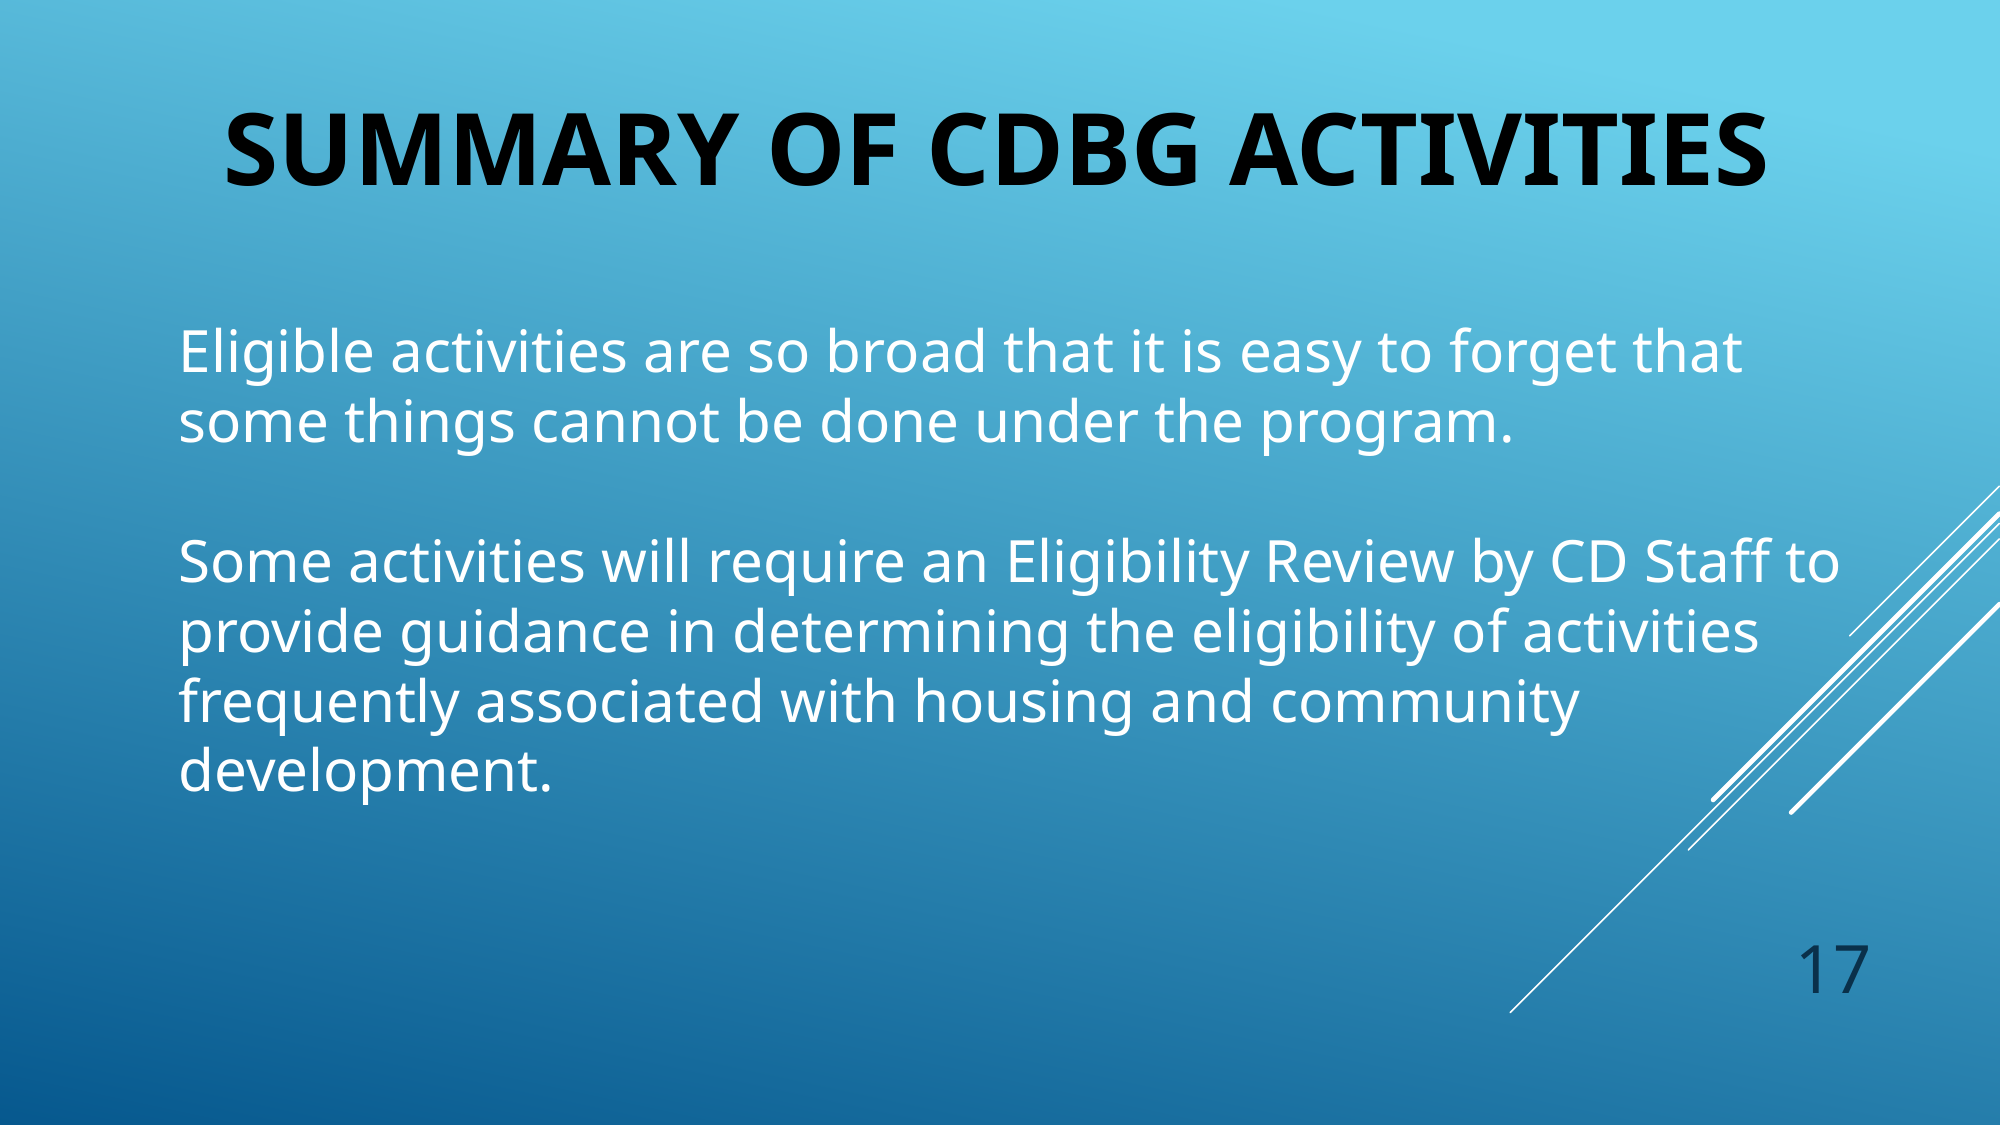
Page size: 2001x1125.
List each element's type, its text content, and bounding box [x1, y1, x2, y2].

slide_number 17 [1700, 915, 1888, 1025]
list Eligible activities are so broad that it is easy to forget that some things cannot be done under the program. Some activities will require an Eligibility Review by CD Staff to provide guidance in determining the eligibility of activities frequently associated with housing and community development. [163, 262, 1921, 856]
title SUMMARY OF CDBG ACTIVITIES [208, 22, 1888, 262]
